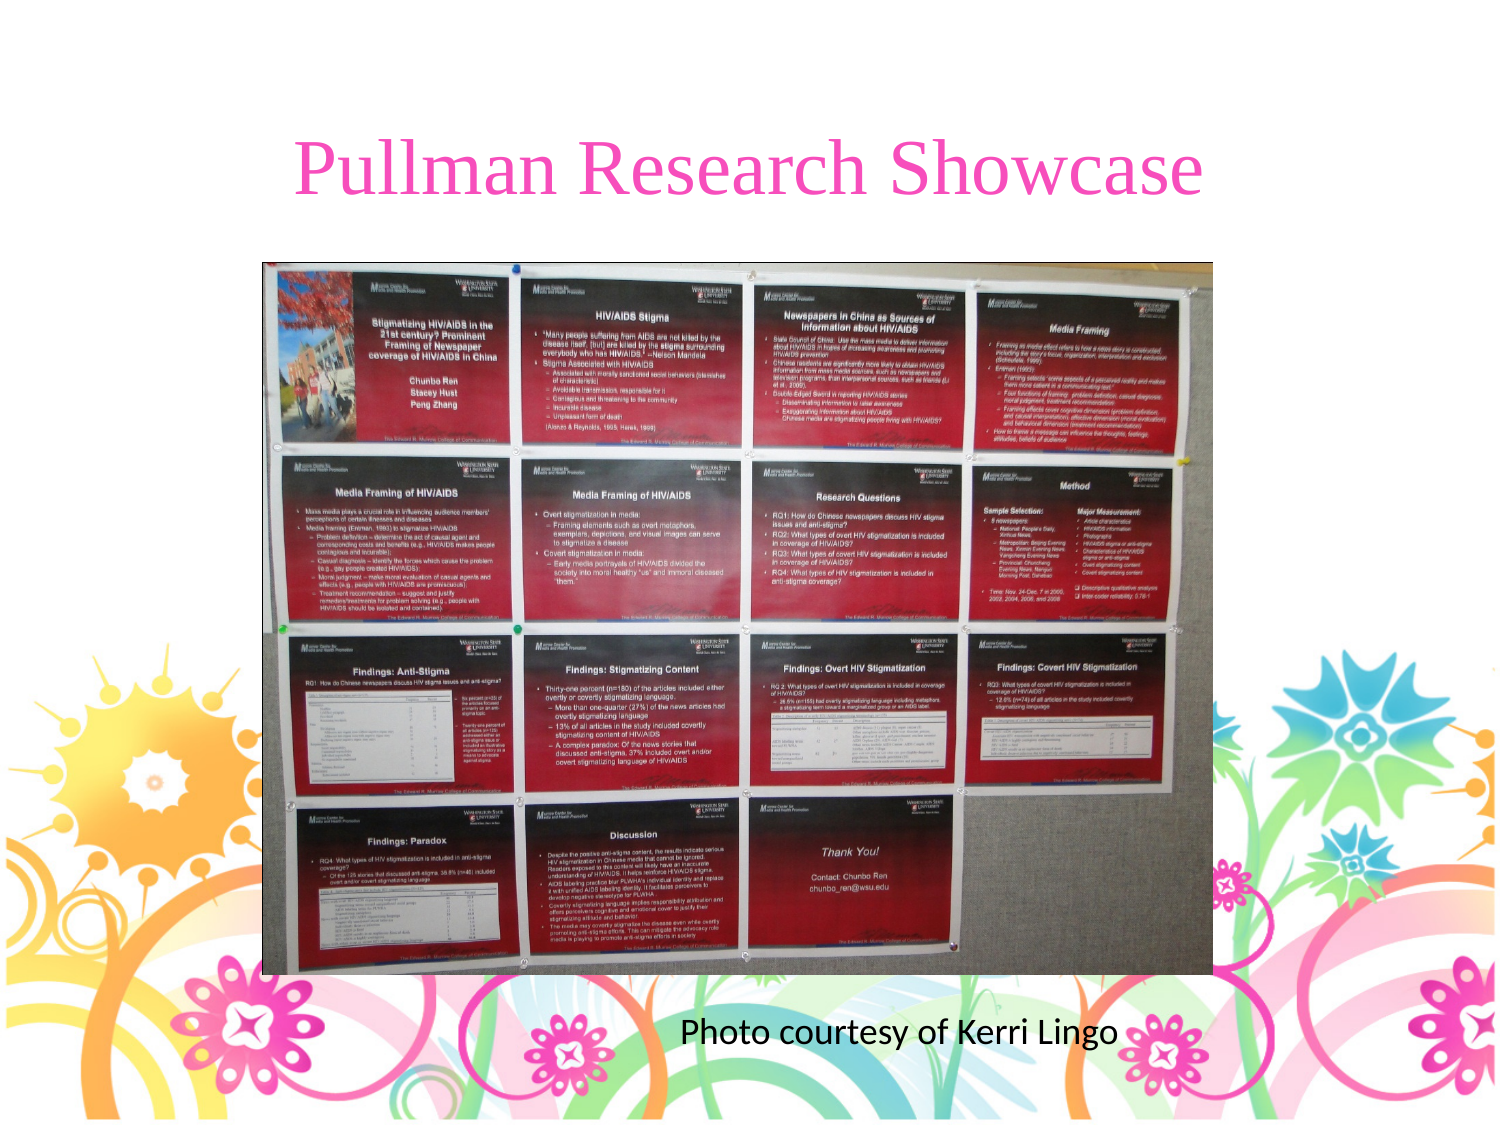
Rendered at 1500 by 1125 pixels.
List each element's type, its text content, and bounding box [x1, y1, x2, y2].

picture [0, 0, 1500, 1125]
text_box Photo courtesy of Kerri Lingo [665, 999, 1135, 1060]
text_box Pullman Research Showcase [74, 62, 1425, 263]
